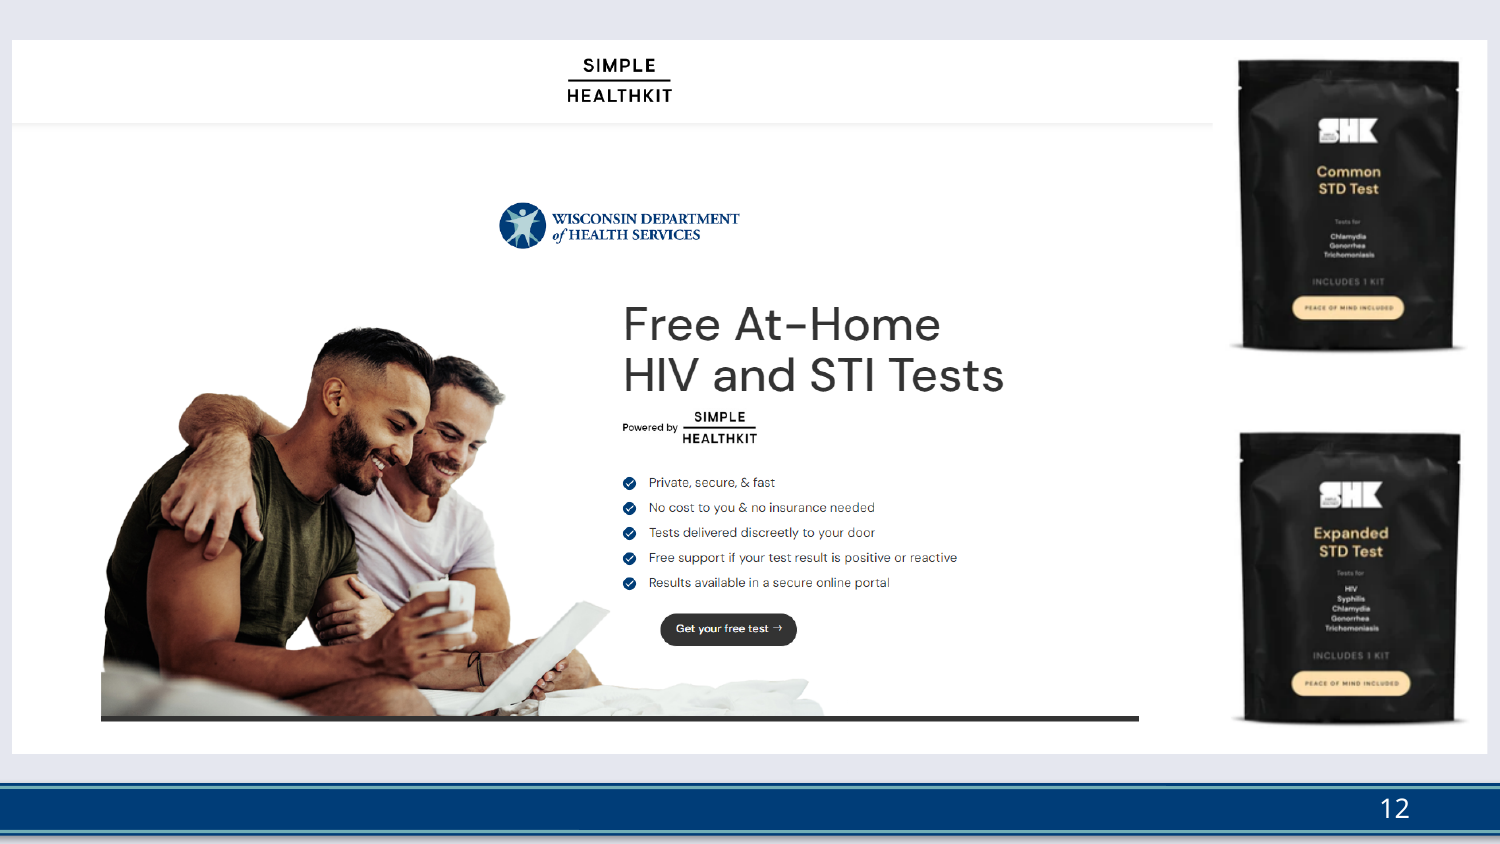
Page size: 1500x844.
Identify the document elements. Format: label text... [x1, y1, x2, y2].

picture [1212, 40, 1488, 754]
slide_number 12 [1074, 786, 1425, 832]
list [12, 40, 1208, 754]
